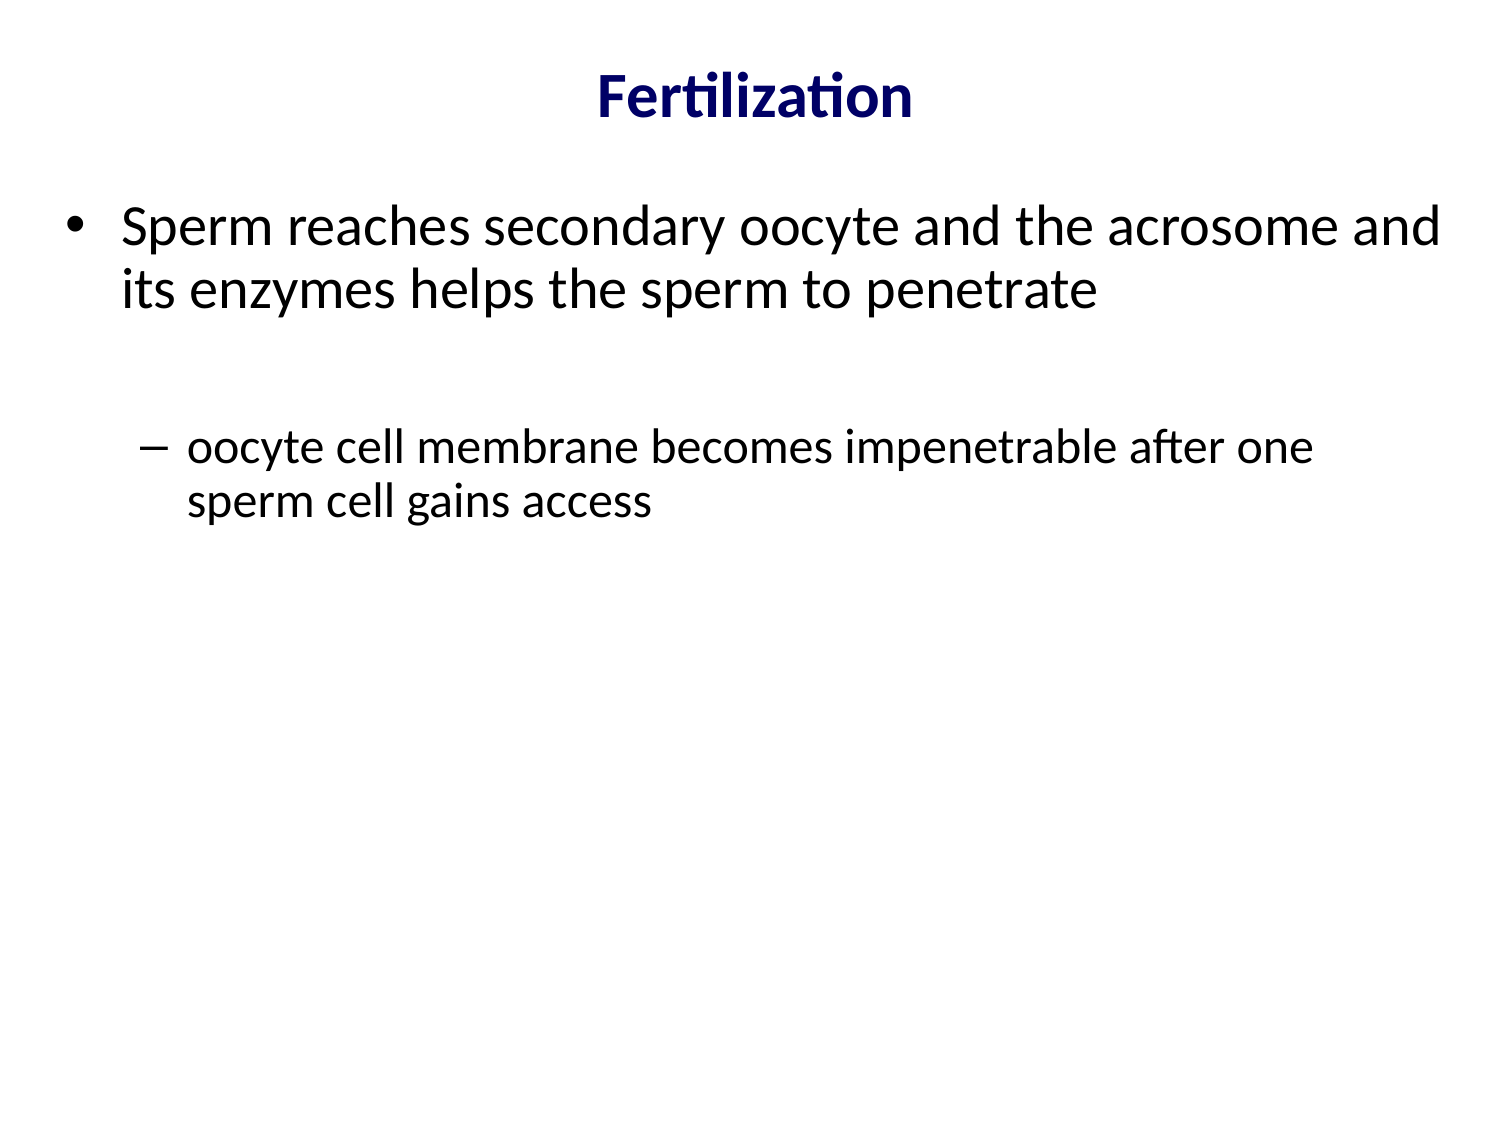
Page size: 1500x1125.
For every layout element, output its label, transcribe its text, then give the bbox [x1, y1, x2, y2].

list Sperm reaches secondary oocyte and the acrosome and its enzymes helps the sperm to penetrate oocyte cell membrane becomes impenetrable after one sperm cell gains access [50, 187, 1463, 1050]
title Fertilization [50, 45, 1463, 138]
